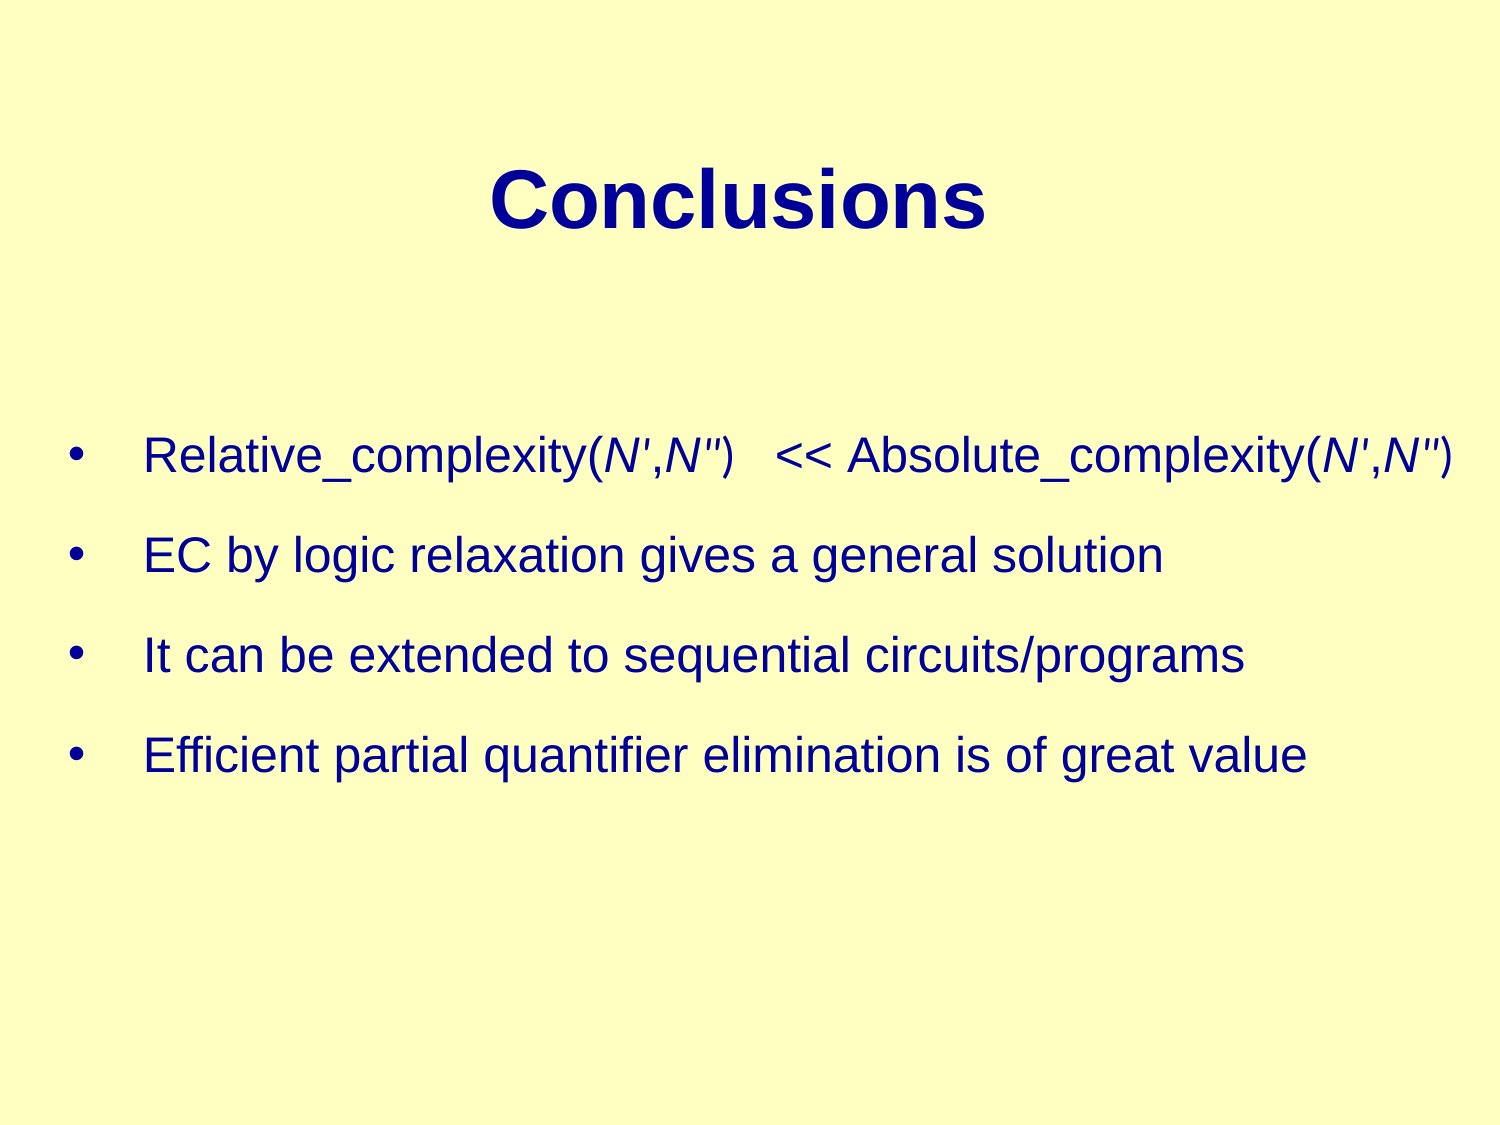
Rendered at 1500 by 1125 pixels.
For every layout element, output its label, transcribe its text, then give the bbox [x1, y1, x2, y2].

text_box Relative_complexity(N',N") << Absolute_complexity(N',N") EC by logic relaxation gives a general solution It can be extended to sequential circuits/programs Efficient partial quantifier elimination is of great value [53, 385, 1500, 790]
title Conclusions [112, 101, 1389, 290]
